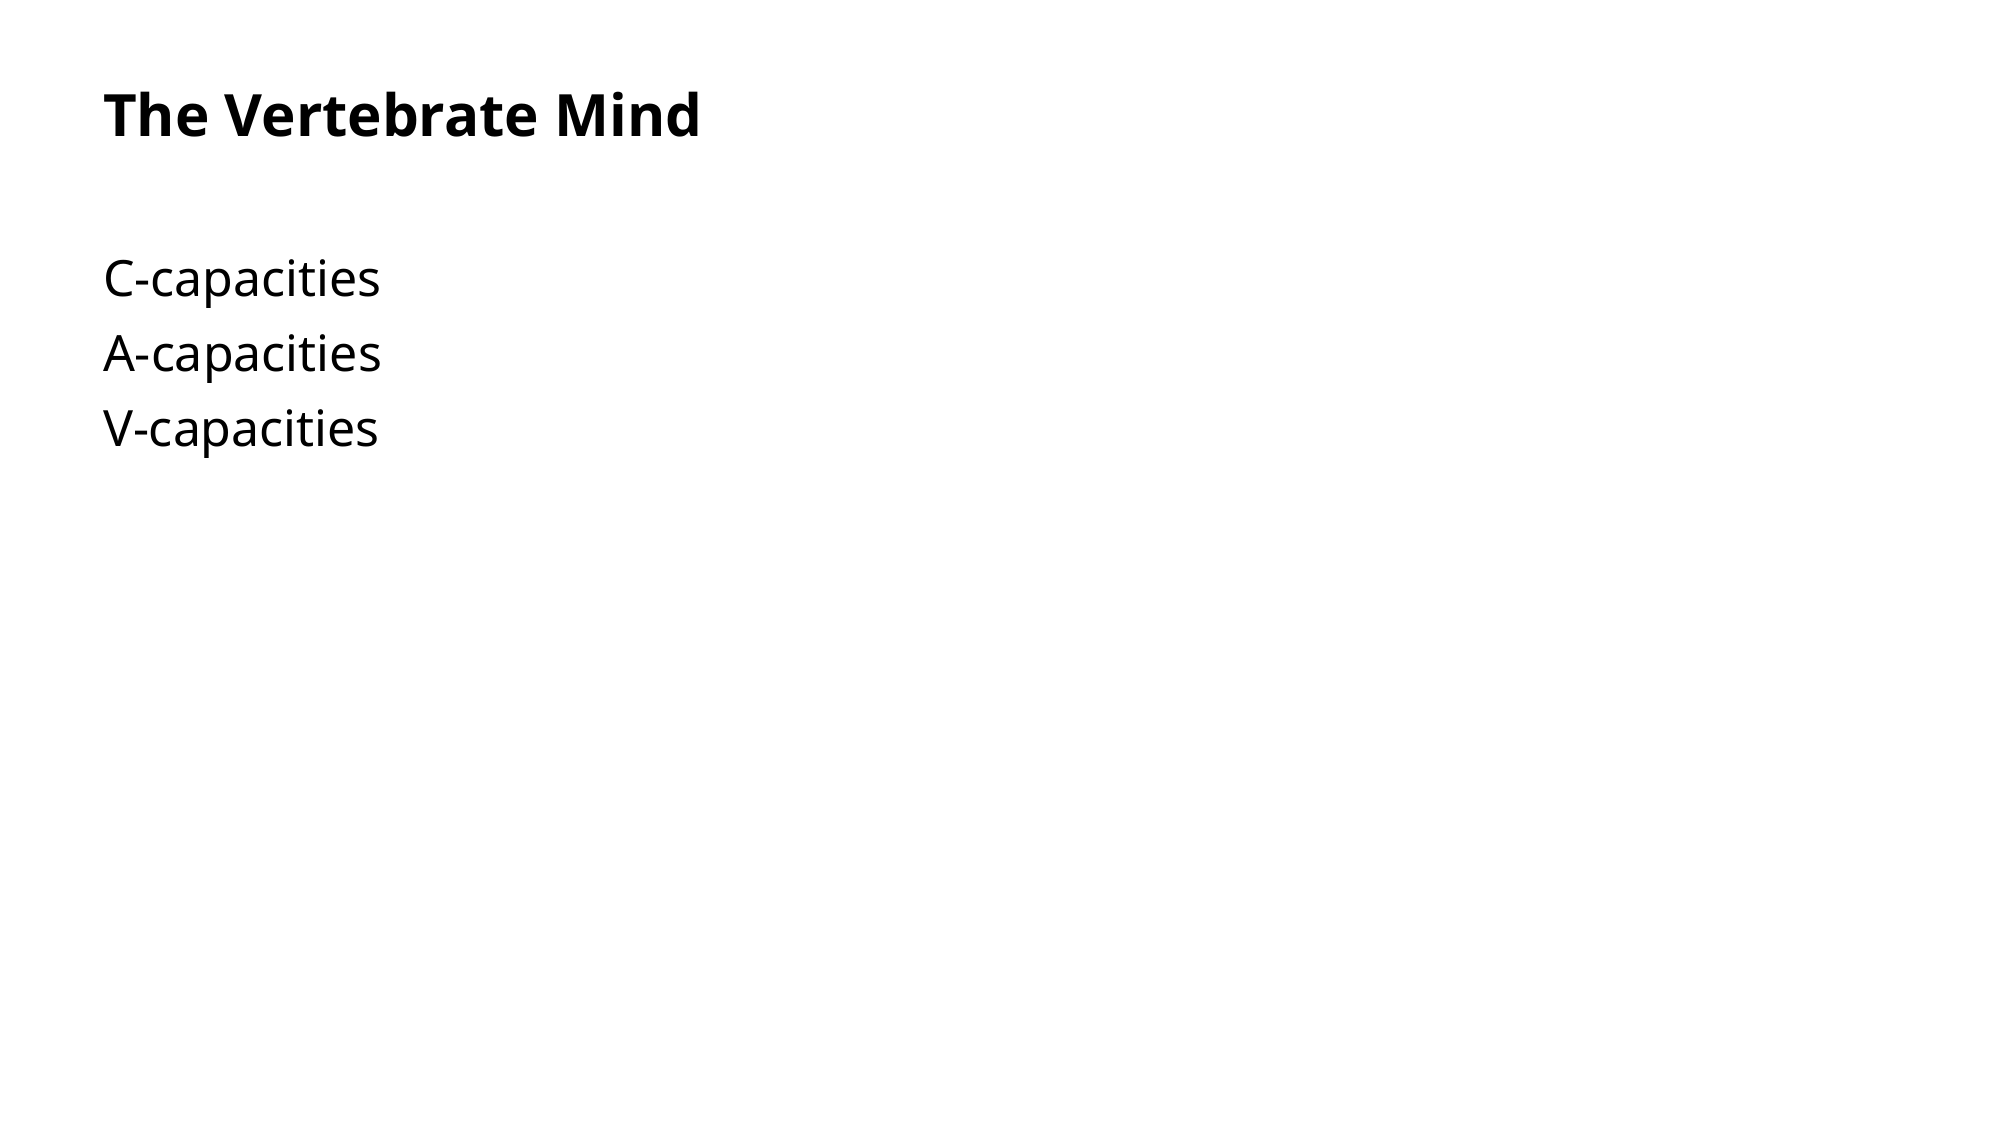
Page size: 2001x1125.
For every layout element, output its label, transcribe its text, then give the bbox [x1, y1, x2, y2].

list The Vertebrate Mind C-capacities A-capacities V-capacities [88, 78, 1863, 1041]
